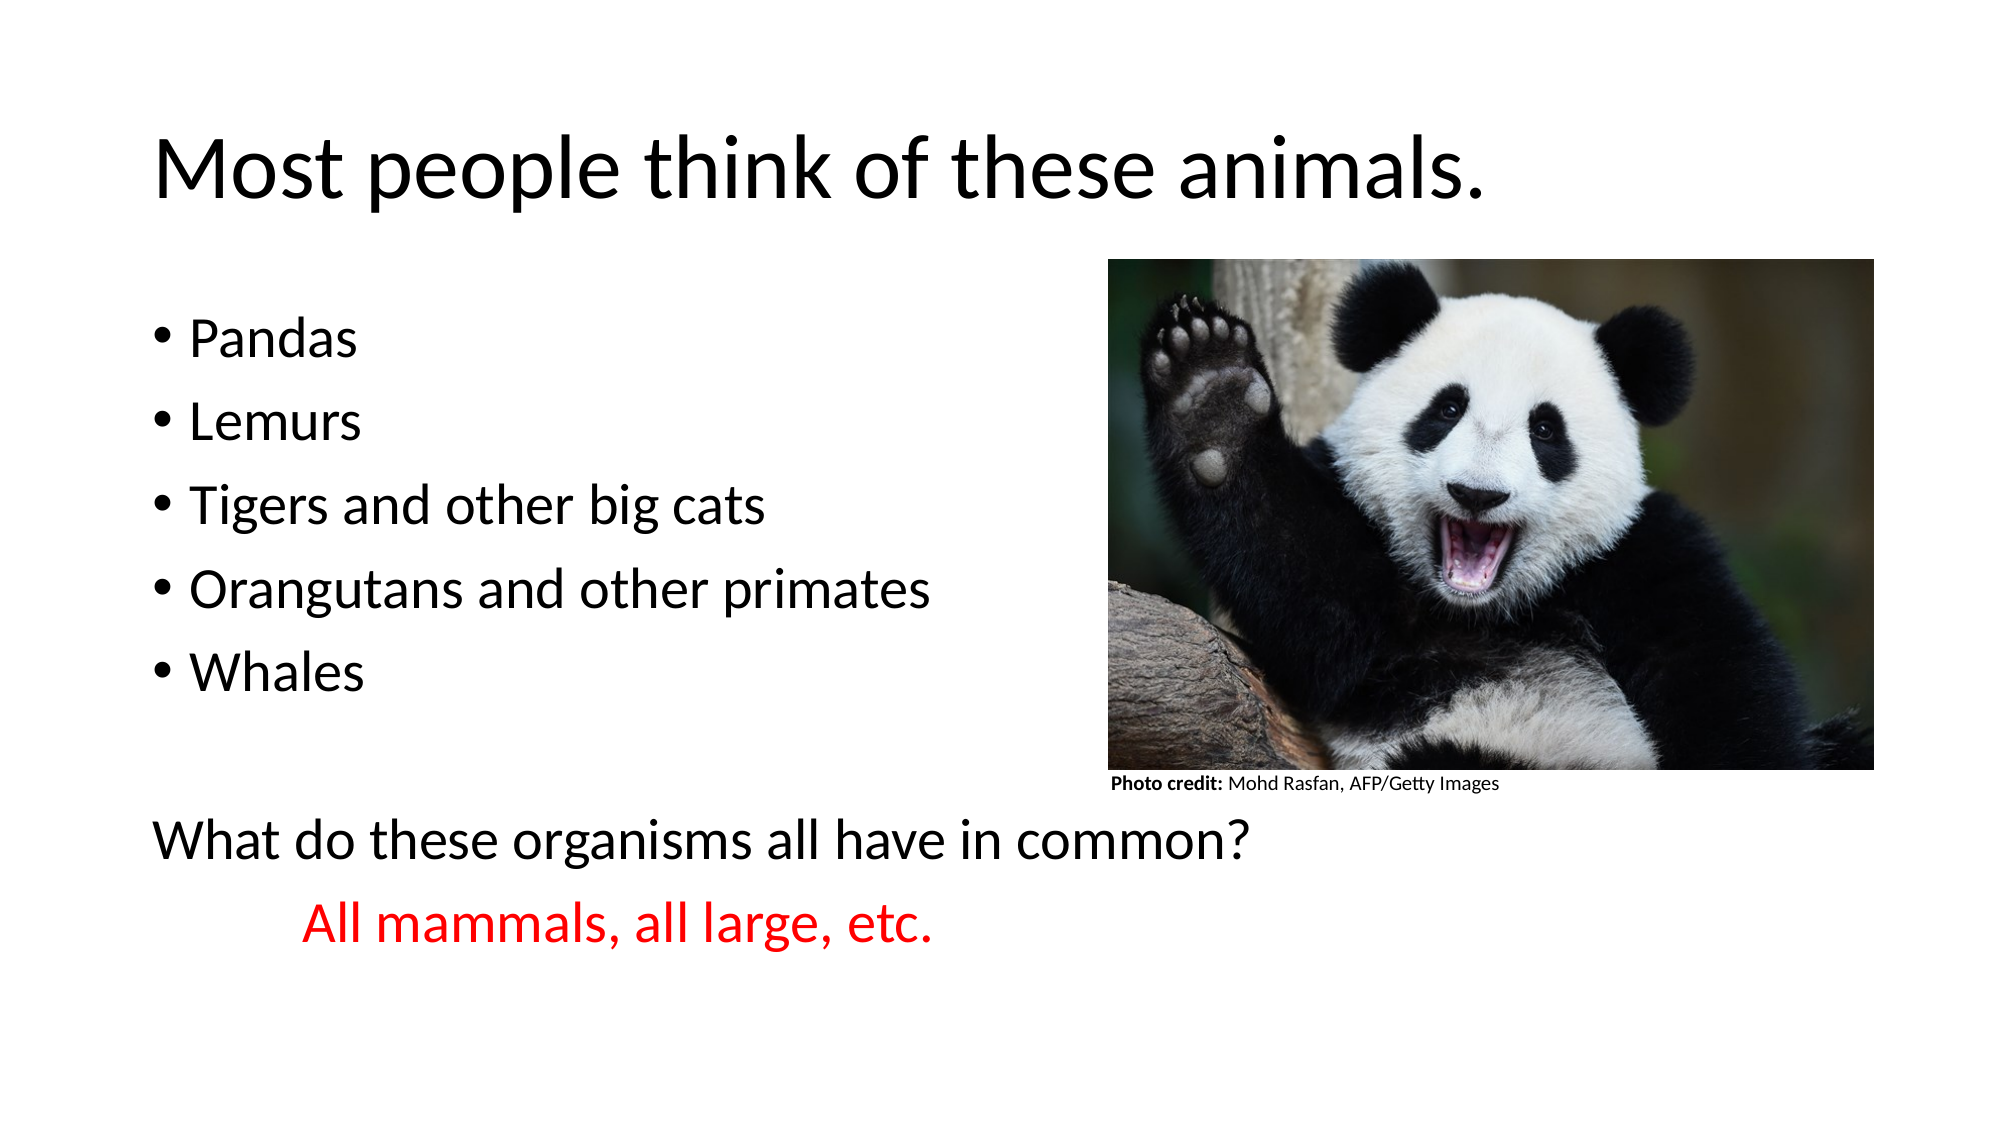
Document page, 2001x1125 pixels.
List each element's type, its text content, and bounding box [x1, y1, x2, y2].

text_box Photo credit: Mohd Rasfan, AFP/Getty Images [1096, 761, 1519, 802]
picture [1108, 259, 1874, 770]
title Most people think of these animals. [137, 59, 1863, 278]
list Pandas Lemurs Tigers and other big cats Orangutans and other primates Whales What do these organisms all have in common? All mammals, all large, etc. [137, 299, 1863, 1014]
